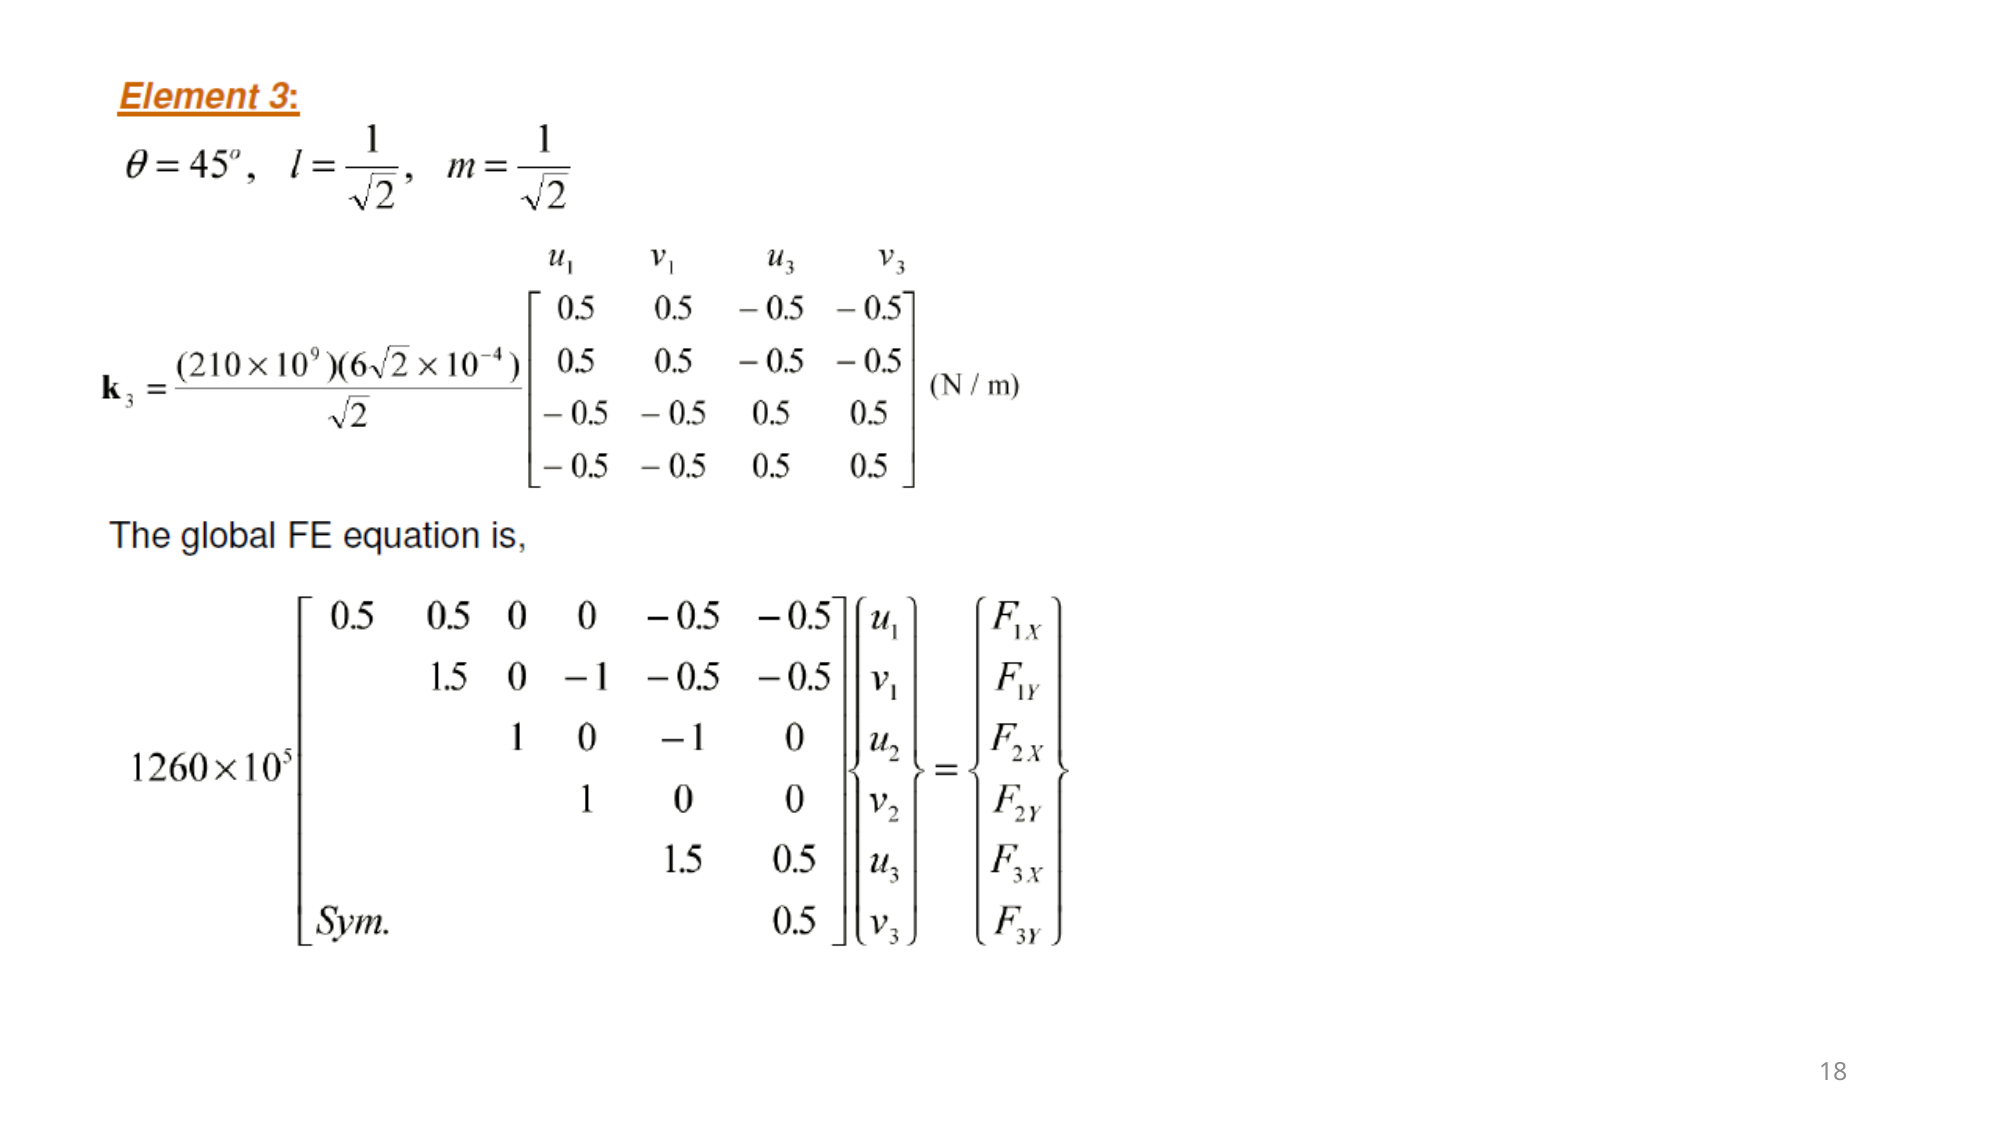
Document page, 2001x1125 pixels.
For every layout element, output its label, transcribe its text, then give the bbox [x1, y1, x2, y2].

picture [72, 76, 1111, 968]
slide_number 18 [1412, 1042, 1863, 1103]
